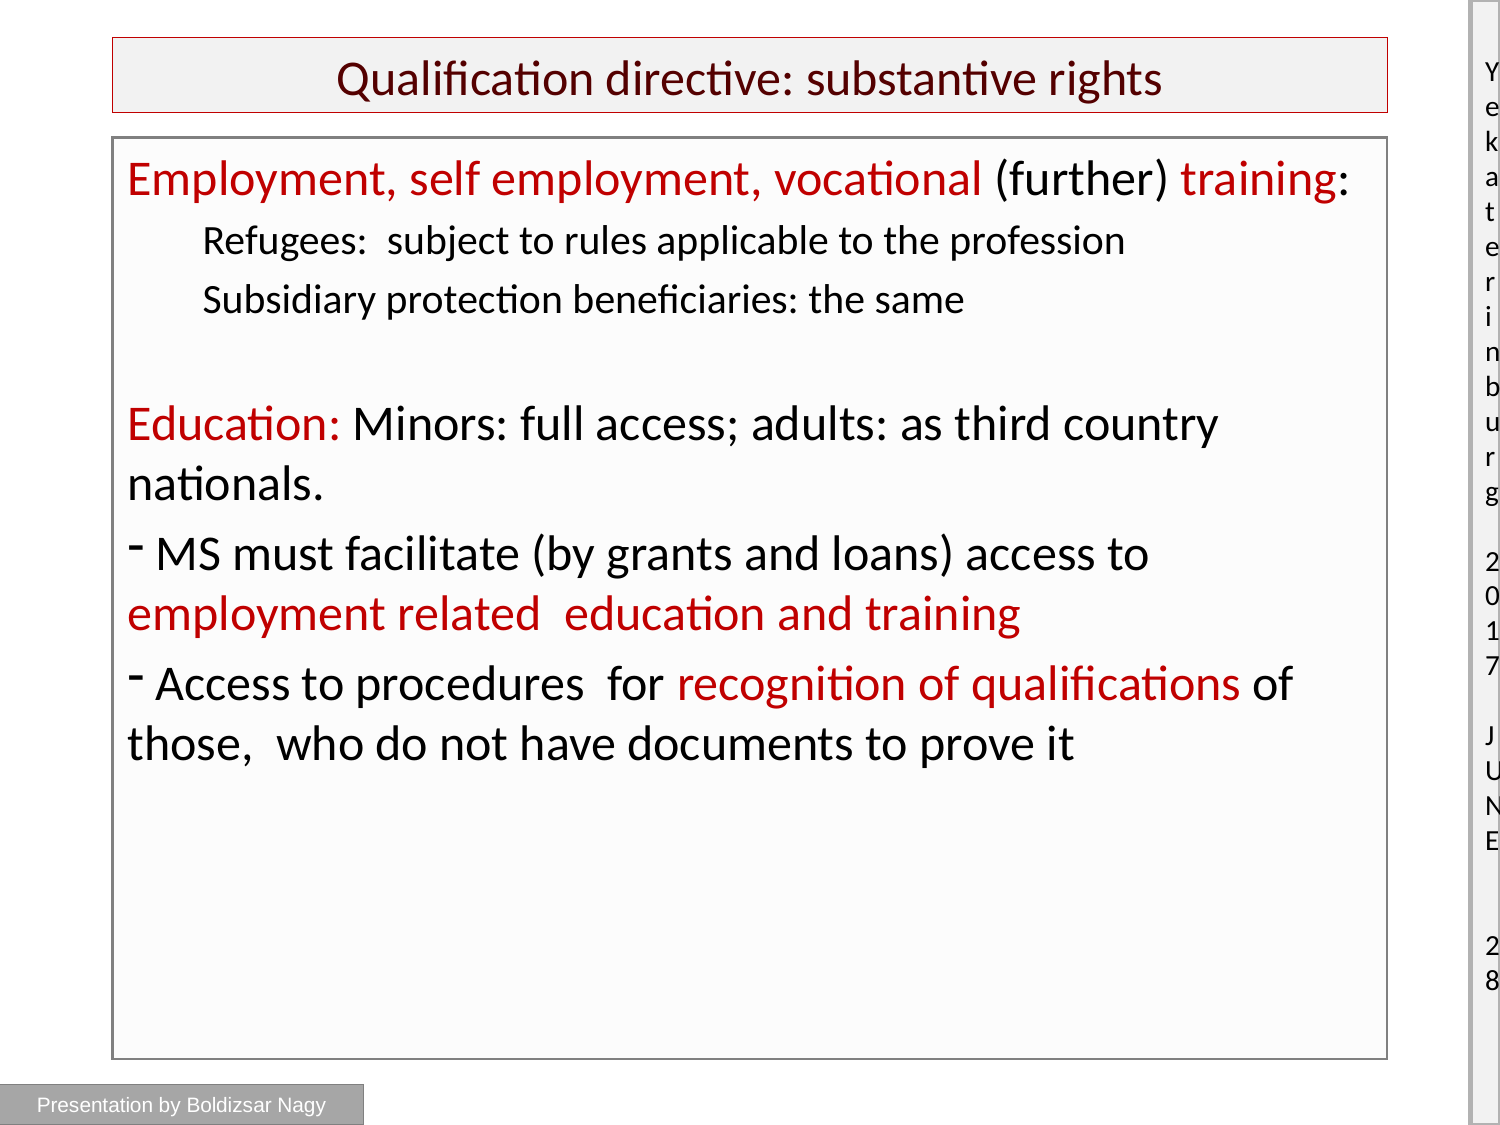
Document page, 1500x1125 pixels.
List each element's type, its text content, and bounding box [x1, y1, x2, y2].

title Qualification directive: substantive rights [112, 37, 1388, 113]
list Employment, self employment, vocational (further) training: Refugees: subject to rules applicable to the profession Subsidiary protection beneficiaries: the same Education: Minors: full access; adults: as third country nationals. MS must facilitate (by grants and loans) access to employment related education and training Access to procedures for recognition of qualifications of those, who do not have documents to prove it [111, 136, 1388, 1060]
